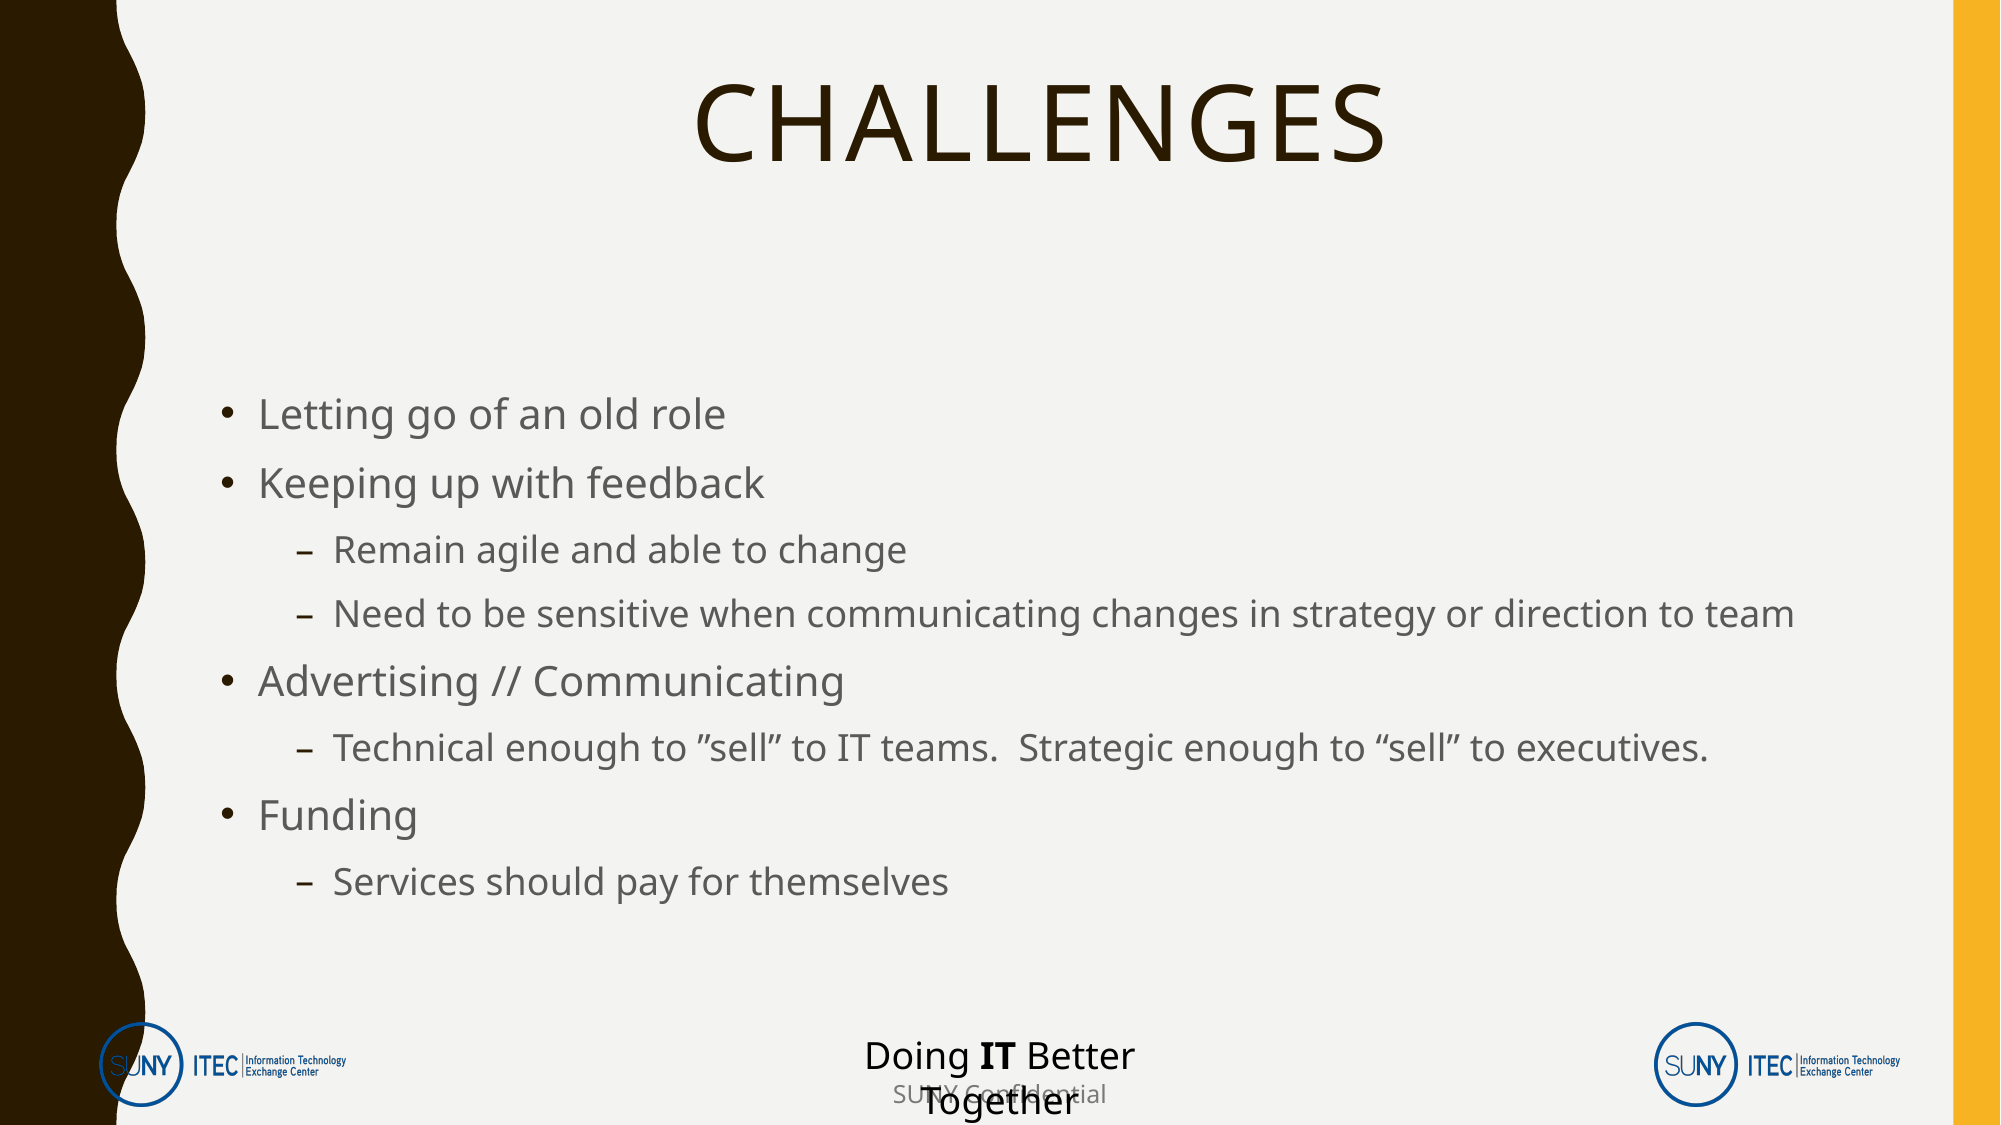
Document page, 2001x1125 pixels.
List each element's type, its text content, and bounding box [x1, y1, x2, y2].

list Letting go of an old role Keeping up with feedback Remain agile and able to change Need to be sensitive when communicating changes in strategy or direction to team Advertising // Communicating Technical enough to ”sell” to IT teams. Strategic enough to “sell” to executives. Funding Services should pay for themselves [205, 375, 1875, 965]
title Challenges [205, 62, 1875, 308]
picture [99, 1022, 346, 1107]
picture [1654, 1022, 1900, 1107]
